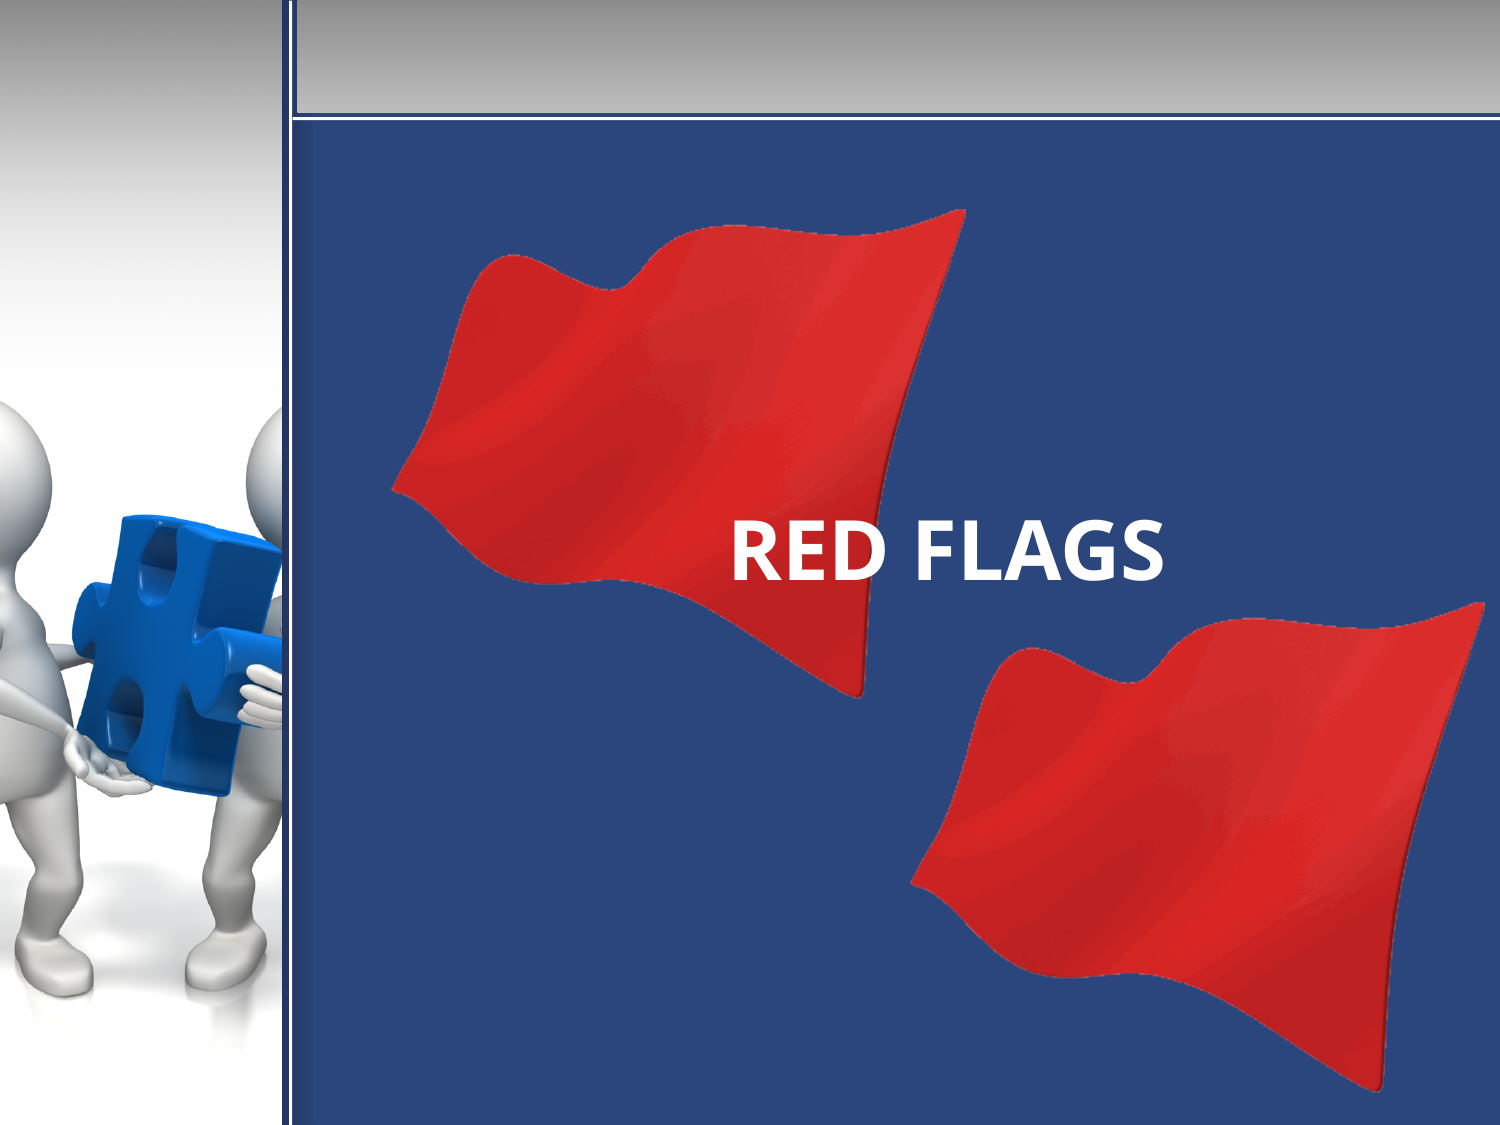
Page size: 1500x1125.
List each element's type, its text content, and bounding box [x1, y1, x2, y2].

picture [0, 0, 282, 1125]
picture [824, 590, 1500, 1125]
text_box RED FLAGS [1091, 490, 1238, 589]
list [305, 196, 1088, 784]
